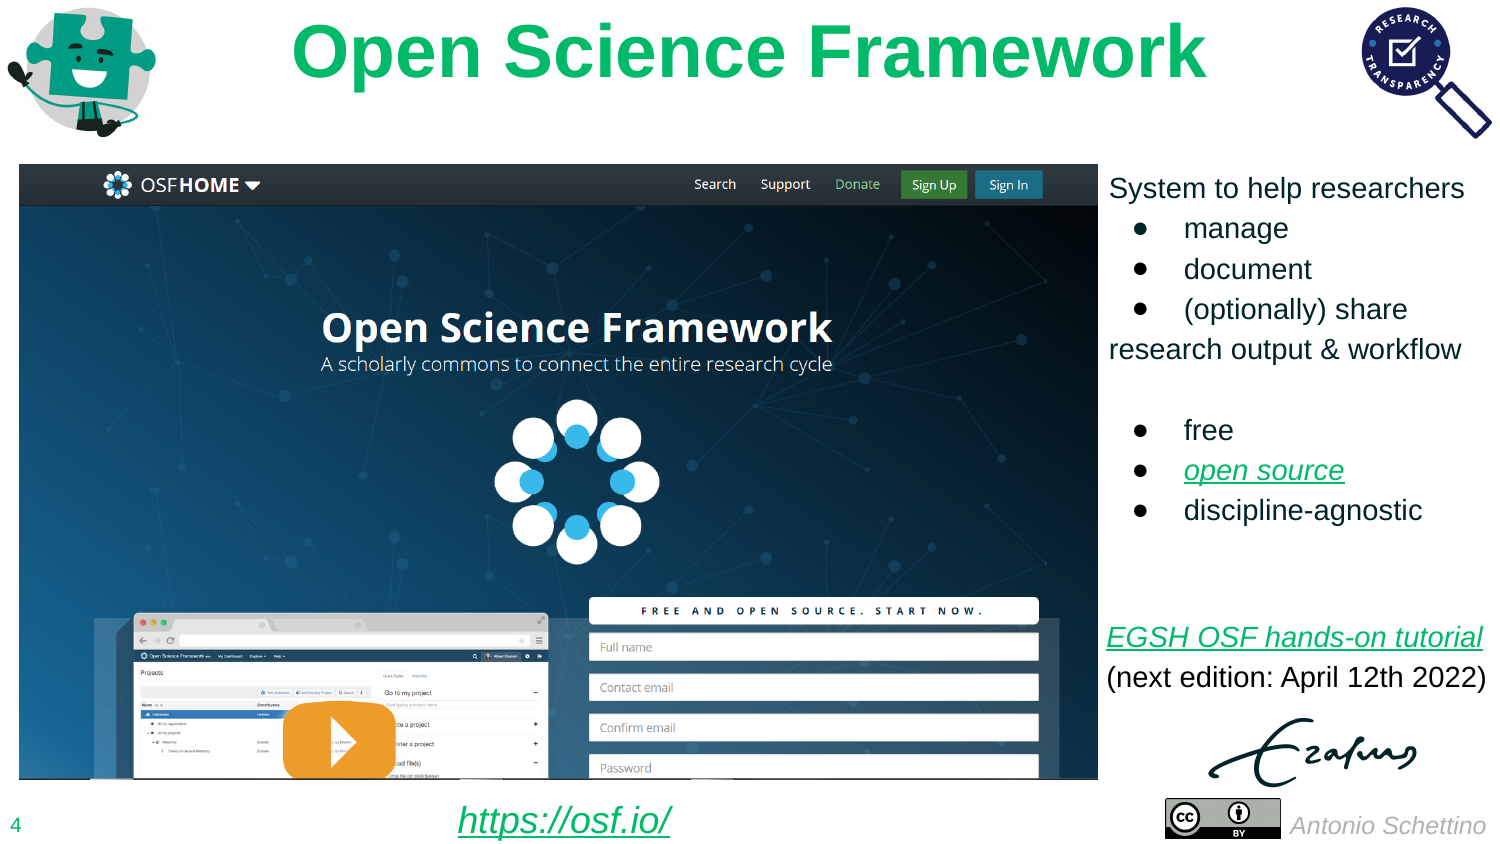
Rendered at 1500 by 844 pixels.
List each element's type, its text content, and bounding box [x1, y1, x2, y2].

text_box EGSH OSF hands-on tutorial (next edition: April 12th 2022) [1102, 597, 1500, 709]
text_box Open Science Framework [3, 6, 1497, 101]
picture [1165, 709, 1434, 839]
picture [4, 101, 159, 140]
text_box free open source discipline-agnostic [1108, 406, 1490, 533]
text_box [19, 164, 1098, 844]
picture [1359, 101, 1495, 140]
text_box System to help researchers manage document (optionally) share research output & workflow [1108, 164, 1490, 371]
